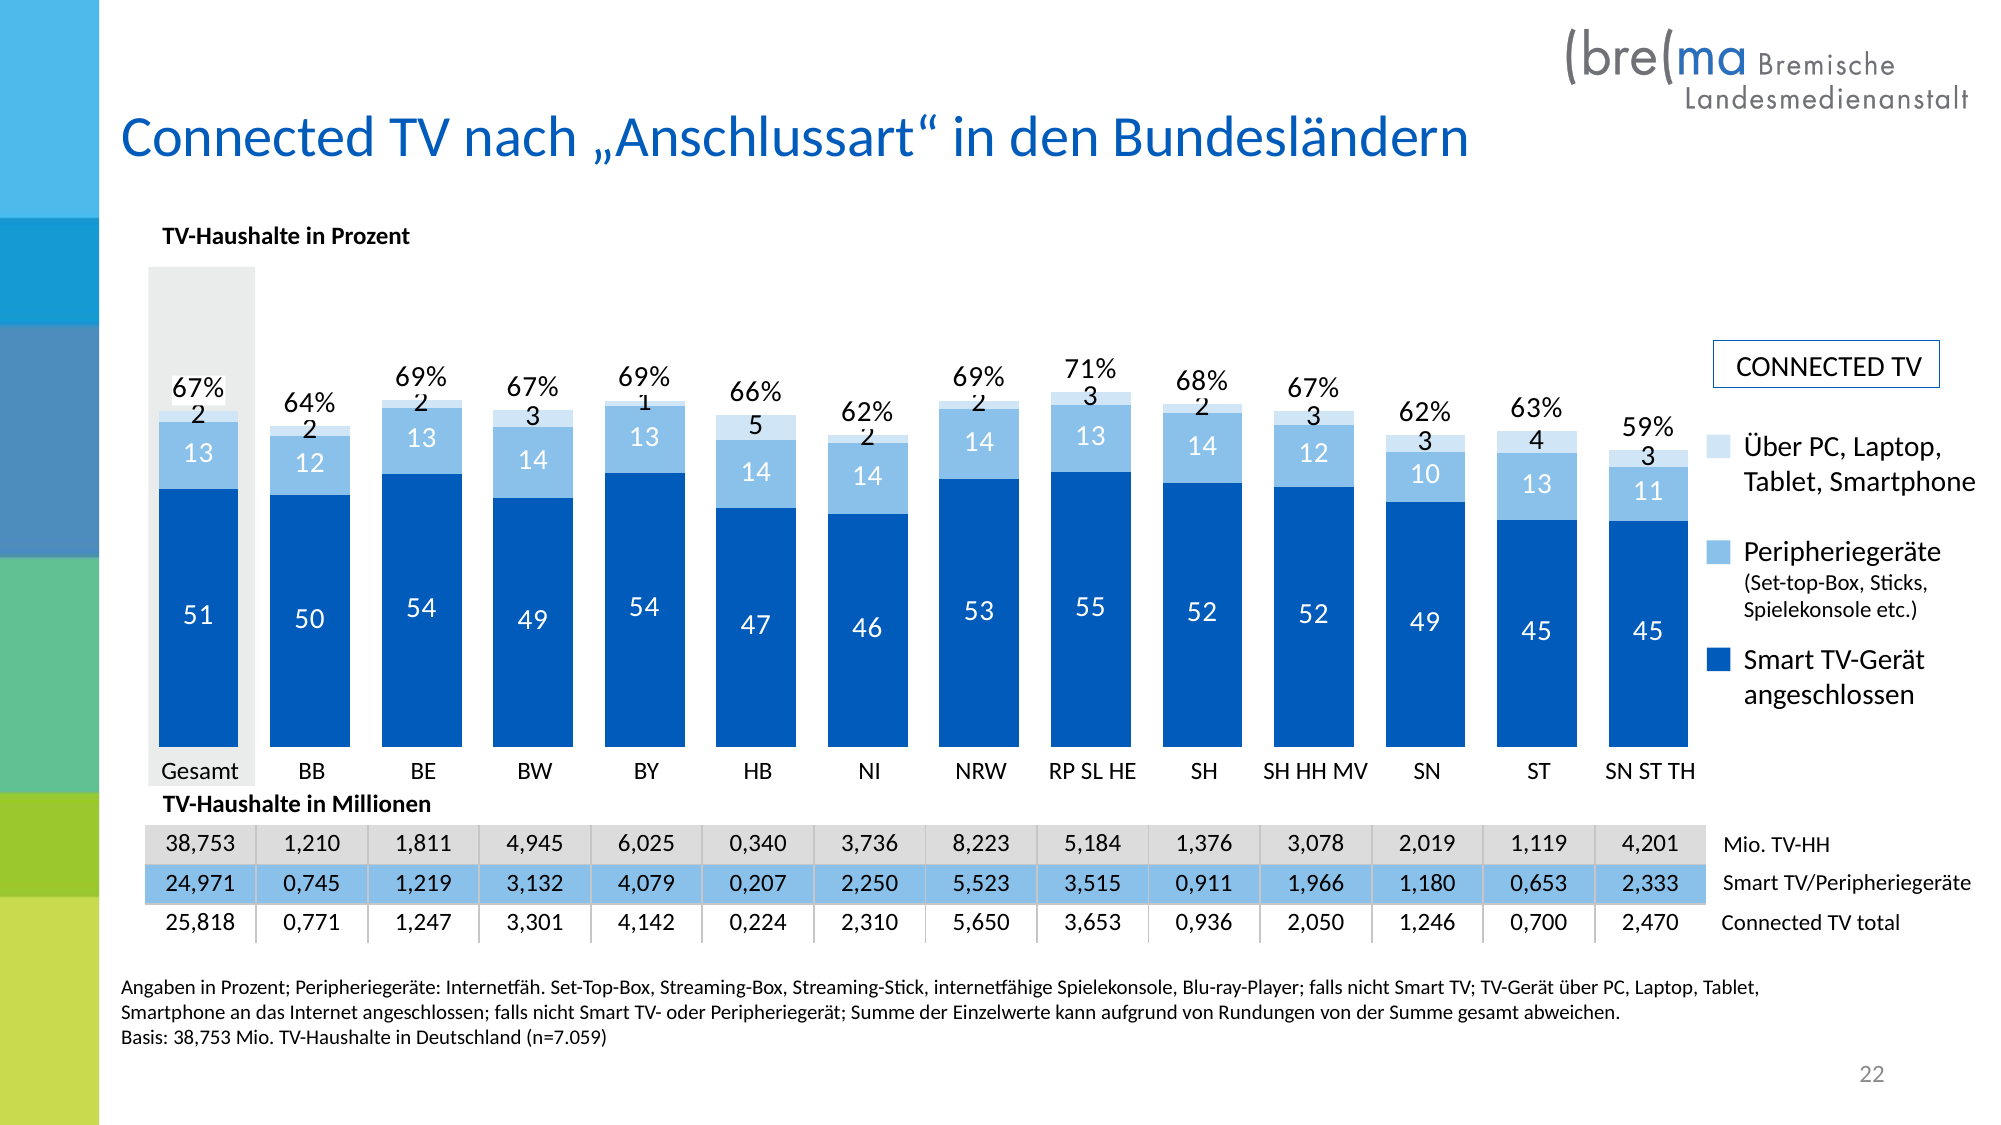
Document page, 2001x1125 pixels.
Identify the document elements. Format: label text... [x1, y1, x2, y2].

text_box Peripheriegeräte (Set-top-Box, Sticks, Spielekonsole etc.) [1726, 514, 2000, 622]
text_box Angaben in Prozent; Peripheriegeräte: Internetfäh. Set-Top-Box, Streaming-Box, Streaming-Stick, internetfähige Spielekonsole, Blu-ray-Player; falls nicht Smart TV; TV-Gerät über PC, Laptop, Tablet, Smartphone an das Internet angeschlossen; falls nicht Smart TV- oder Peripheriegerät; Summe der Einzelwerte kann aufgrund von Rundungen von der Summe gesamt abweichen. Basis: 38,753 Mio. TV-Haushalte in Deutschland (n=7.059) [120, 1001, 1763, 1049]
chart [99, 181, 1715, 1008]
text_box Smart TV-Gerät angeschlossen [1726, 622, 2000, 728]
text_box Über PC, Laptop, Tablet, Smartphone [1726, 409, 2000, 514]
picture [0, 0, 100, 1125]
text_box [1686, 821, 1975, 936]
text_box [1718, 434, 1726, 459]
text_box [1718, 647, 1726, 672]
text_box [1718, 540, 1726, 565]
text_box Connected TV nach „Anschlussart“ in den Bundesländern [120, 97, 1964, 187]
text_box CONNECTED TV [1718, 340, 1940, 388]
picture [1558, 21, 1978, 119]
slide_number 22 [1433, 1042, 1900, 1103]
